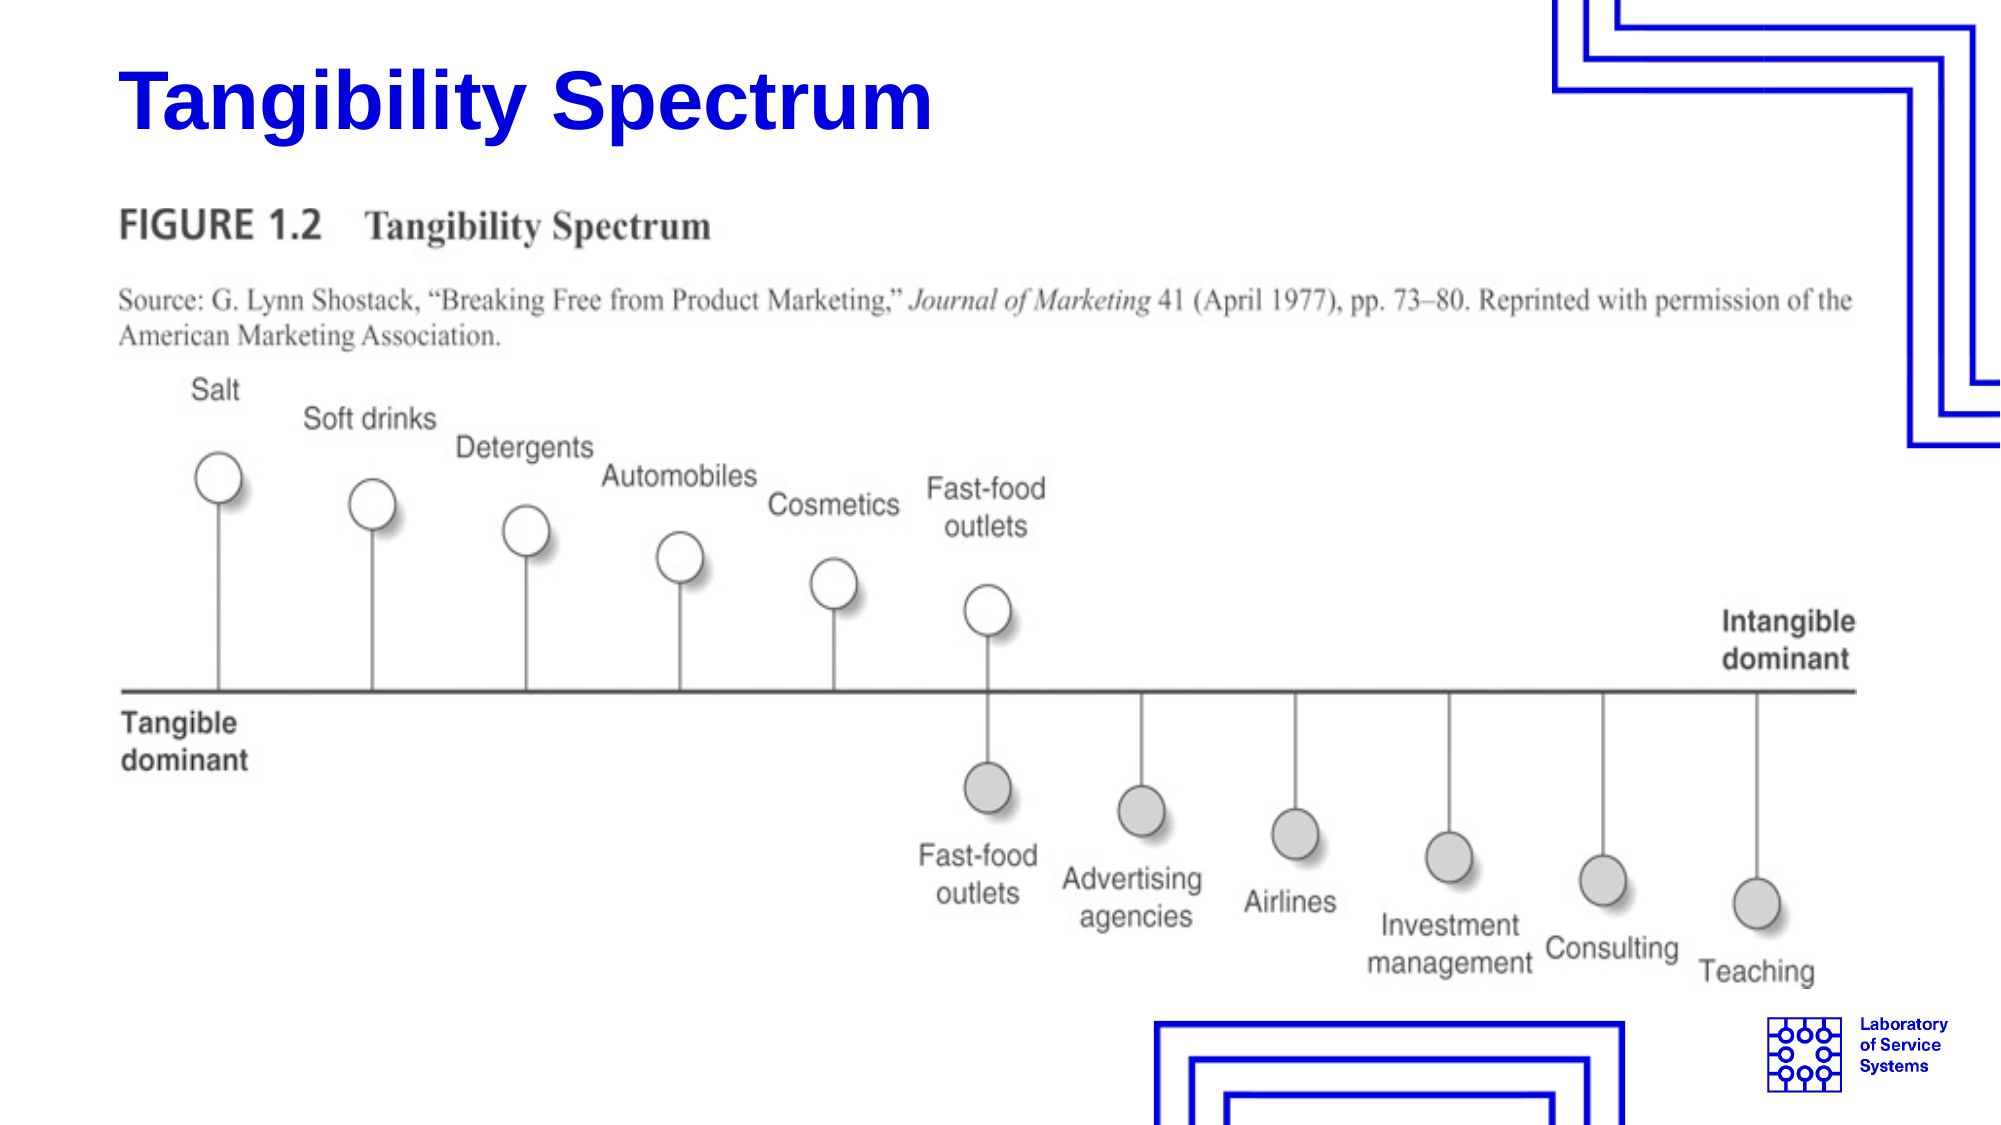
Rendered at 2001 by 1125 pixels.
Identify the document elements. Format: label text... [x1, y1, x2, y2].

picture [117, 0, 2001, 989]
title Tangibility Spectrum [118, 62, 1883, 137]
picture [1765, 1015, 1949, 1093]
picture [1148, 1015, 1633, 1125]
